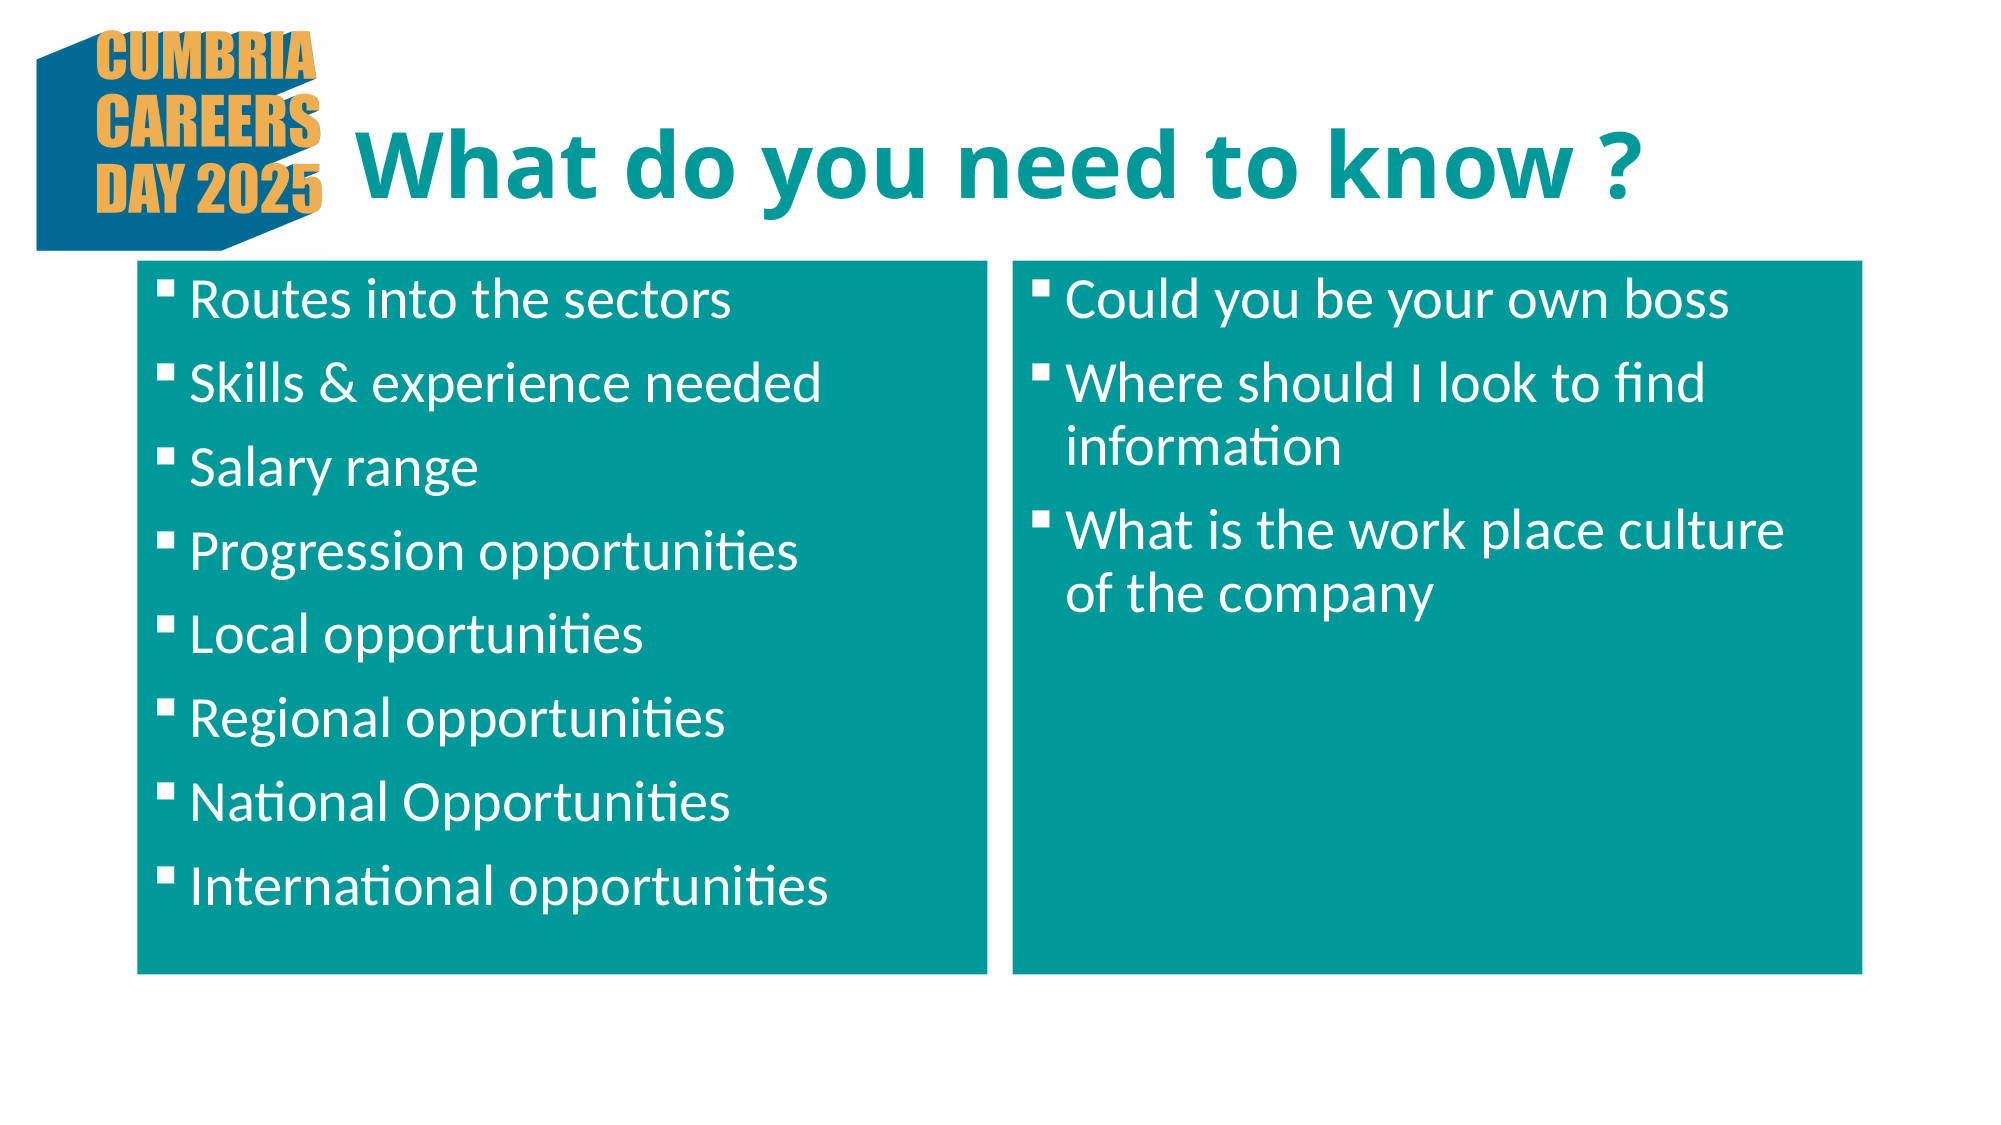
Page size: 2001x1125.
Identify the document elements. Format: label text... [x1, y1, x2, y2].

list Routes into the sectors Skills & experience needed Salary range Progression opportunities Local opportunities Regional opportunities National Opportunities International opportunities [137, 260, 988, 975]
list Could you be your own boss Where should I look to find information What is the work place culture of the company [1012, 260, 1863, 975]
title What do you need to know ? [329, 59, 1863, 278]
picture [25, 11, 329, 260]
